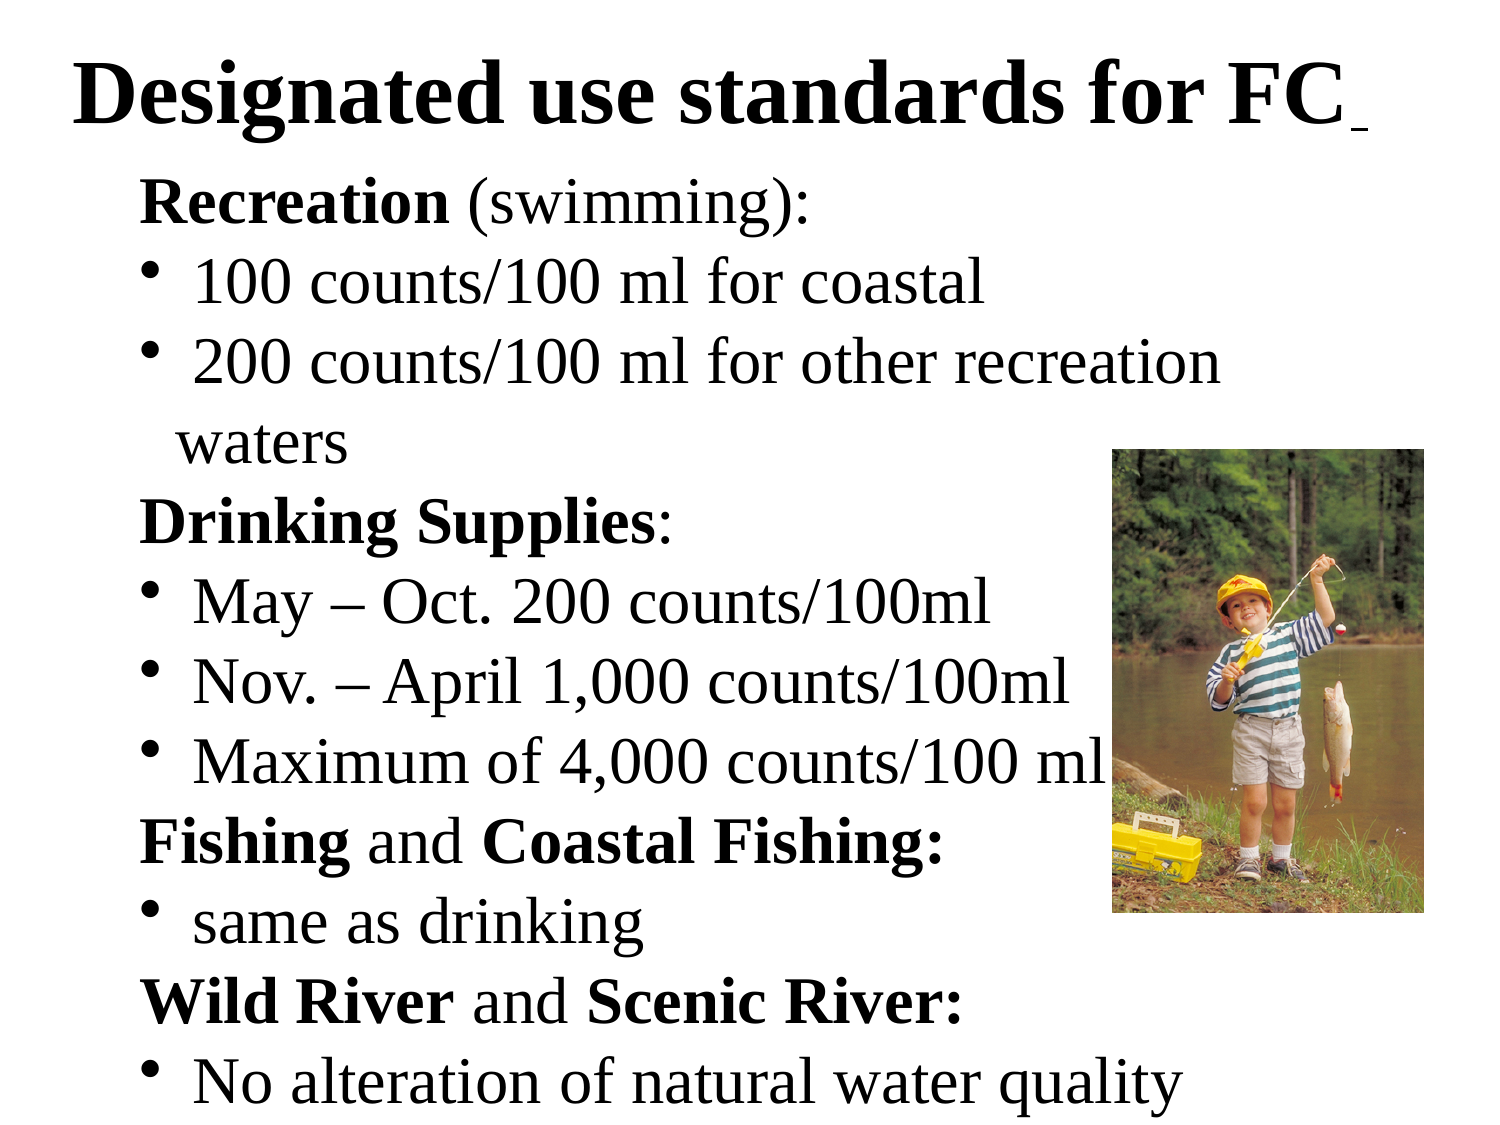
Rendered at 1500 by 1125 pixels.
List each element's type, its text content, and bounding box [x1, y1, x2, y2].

text_box Designated use standards for FC [57, 24, 1383, 150]
text_box Recreation (swimming): 100 counts/100 ml for coastal 200 counts/100 ml for other recreation waters Drinking Supplies: May – Oct. 200 counts/100ml Nov. – April 1,000 counts/100ml Maximum of 4,000 counts/100 ml Fishing and Coastal Fishing: same as drinking Wild River and Scenic River: No alteration of natural water quality [125, 149, 1428, 1125]
picture [1112, 449, 1424, 913]
